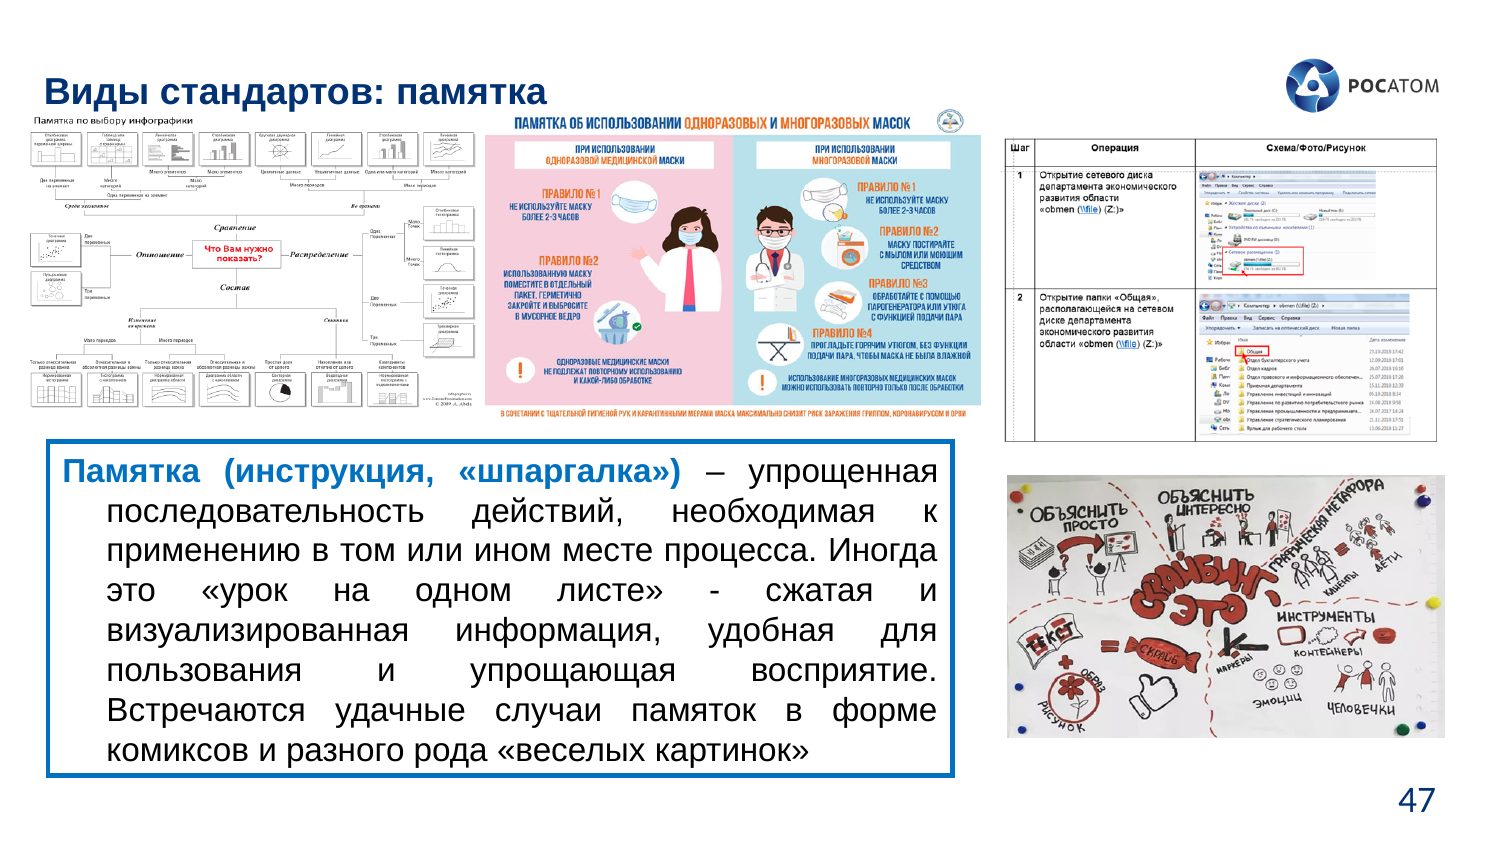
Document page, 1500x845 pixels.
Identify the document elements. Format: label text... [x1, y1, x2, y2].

text_box Памятка (инструкция, «шпаргалка») – упрощенная последовательность действий, необходимая к применению в том или ином месте процесса. Иногда это «урок на одном листе» - сжатая и визуализированная информация, удобная для пользования и упрощающая восприятие. Встречаются удачные случаи памяток в форме комиксов и разного рода «веселых картинок» [48, 441, 953, 776]
text_box Виды стандартов: памятка [29, 59, 860, 113]
picture [0, 0, 1499, 845]
